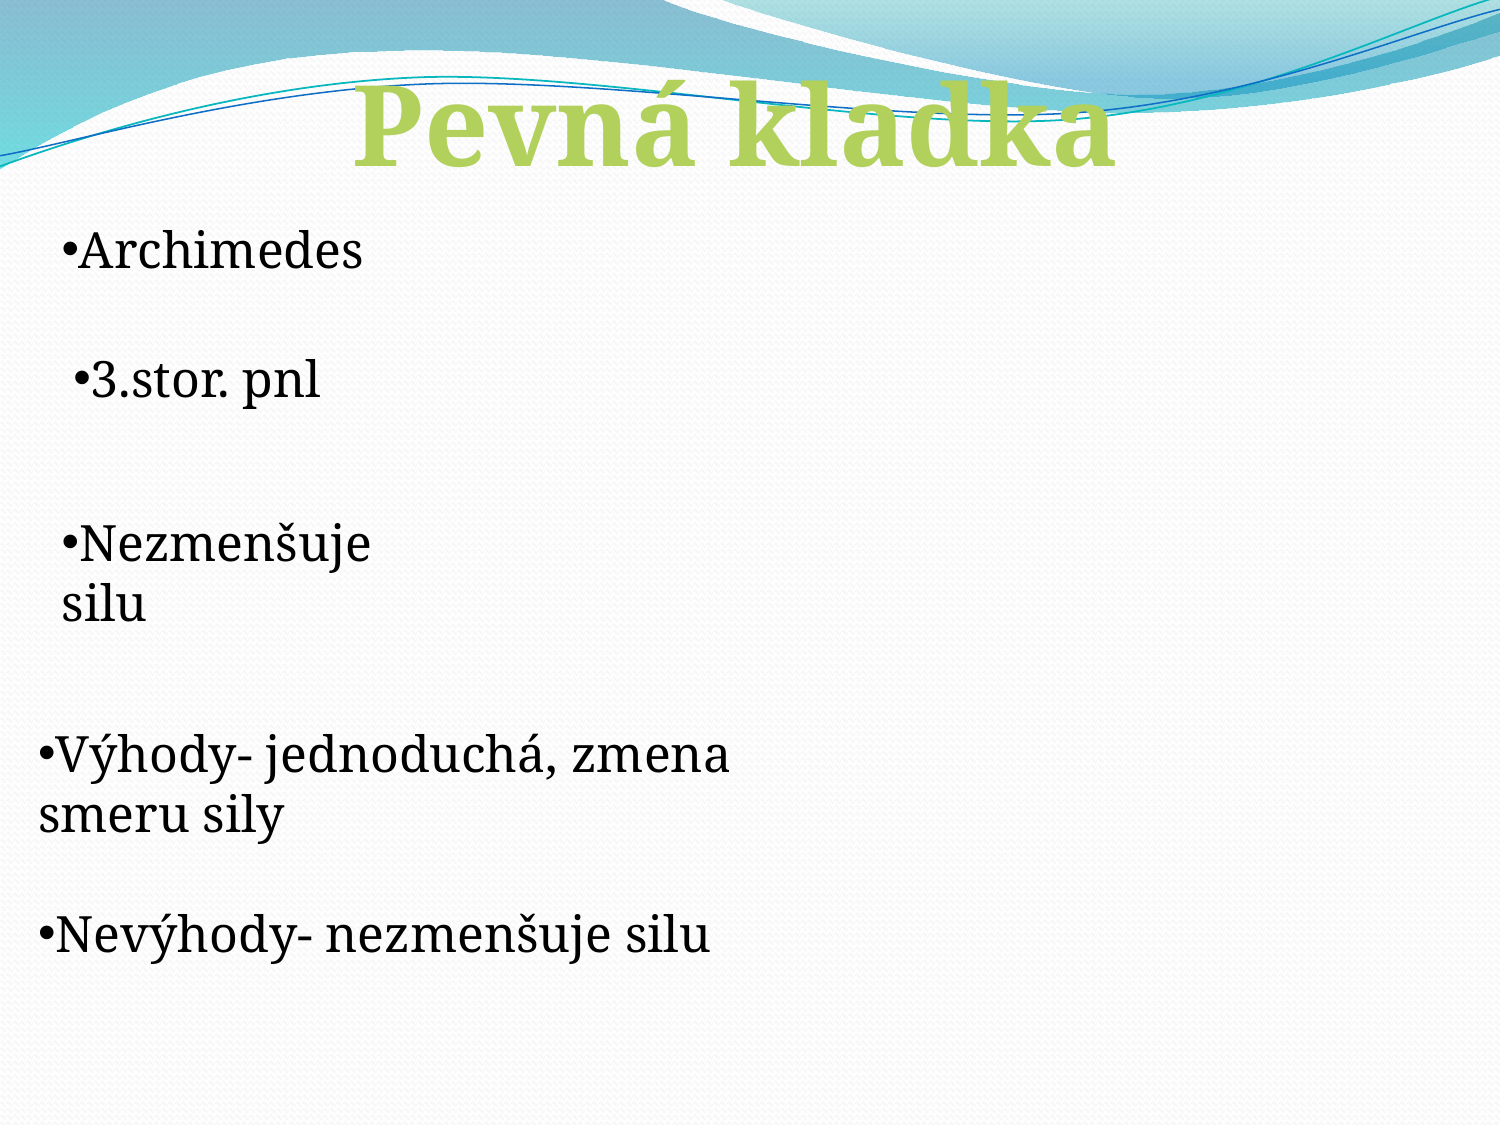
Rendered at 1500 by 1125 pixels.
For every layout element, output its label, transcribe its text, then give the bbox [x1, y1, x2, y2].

text_box Pevná kladka [337, 46, 1135, 197]
text_box Výhody- jednoduchá, zmena smeru sily Nevýhody- nezmenšuje silu [23, 714, 879, 970]
text_box Nezmenšuje silu [46, 503, 457, 639]
text_box Archimedes [46, 210, 539, 286]
text_box 3.stor. pnl [58, 339, 352, 415]
